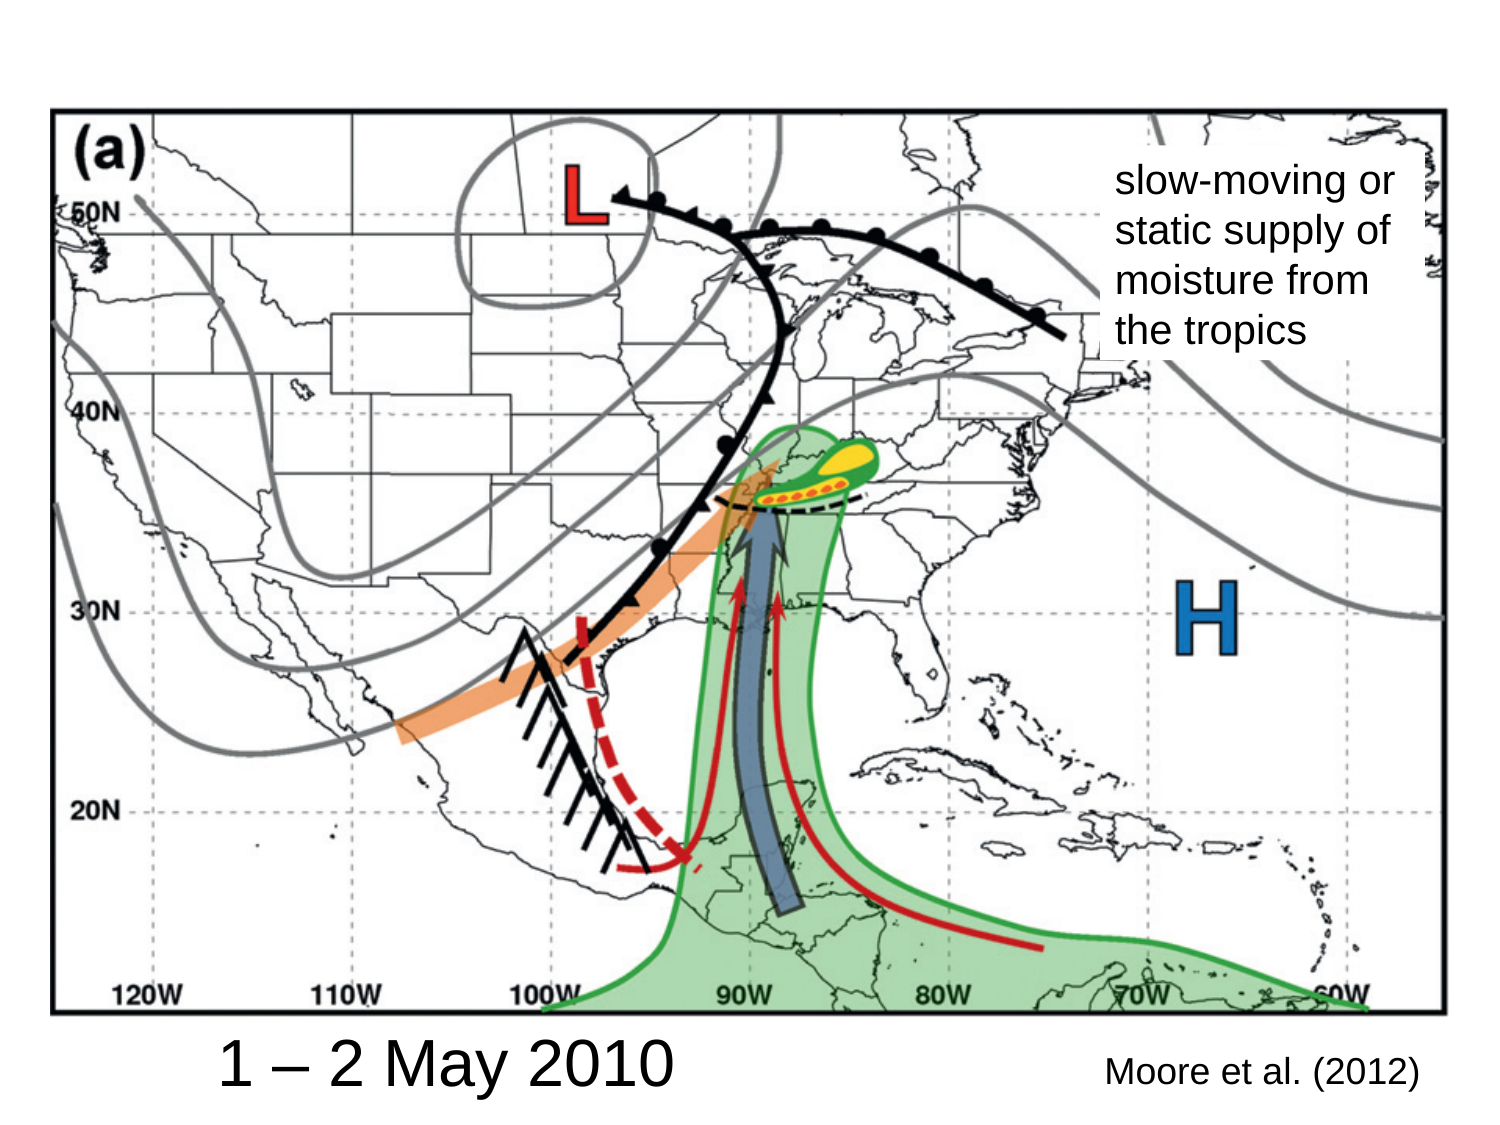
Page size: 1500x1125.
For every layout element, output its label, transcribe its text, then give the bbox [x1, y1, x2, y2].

picture [50, 106, 1450, 1018]
text_box Moore et al. (2012) [1089, 1039, 1436, 1100]
text_box 1 – 2 May 2010 [202, 1018, 691, 1108]
